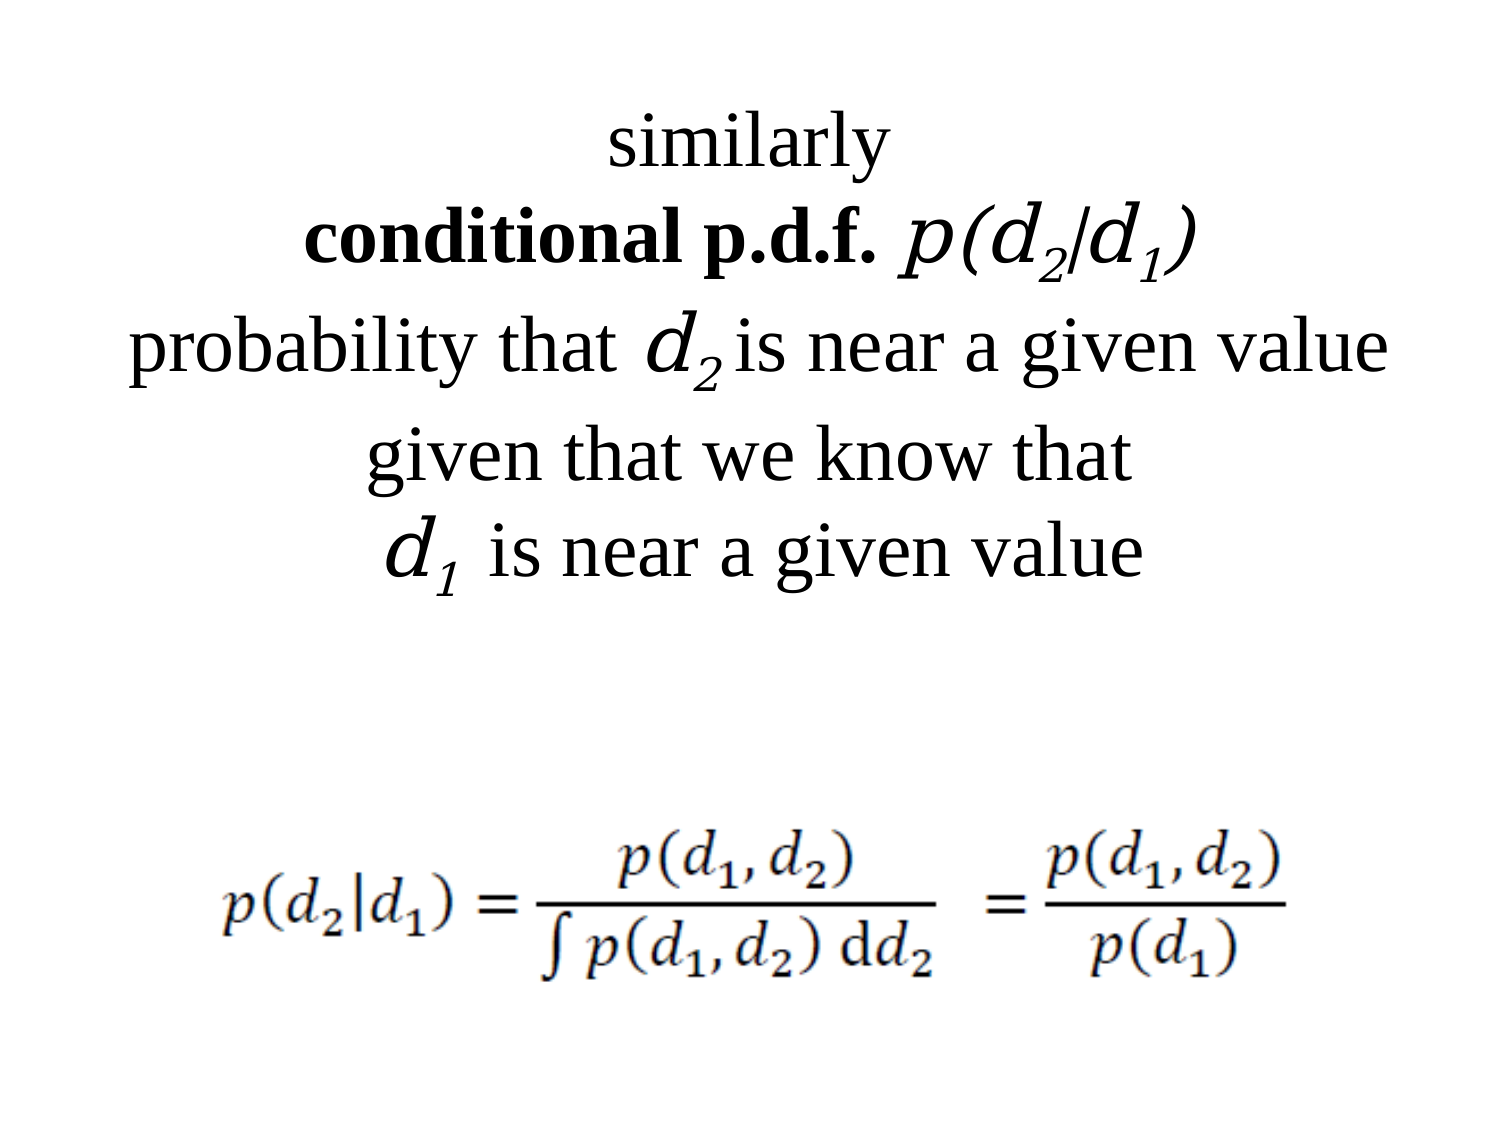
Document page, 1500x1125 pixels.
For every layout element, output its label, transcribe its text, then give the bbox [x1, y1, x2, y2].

title similarly conditional p.d.f. p(d2|d1) probability that d2 is near a given value given that we know that d1 is near a given value [75, 75, 1425, 618]
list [137, 762, 1357, 1076]
